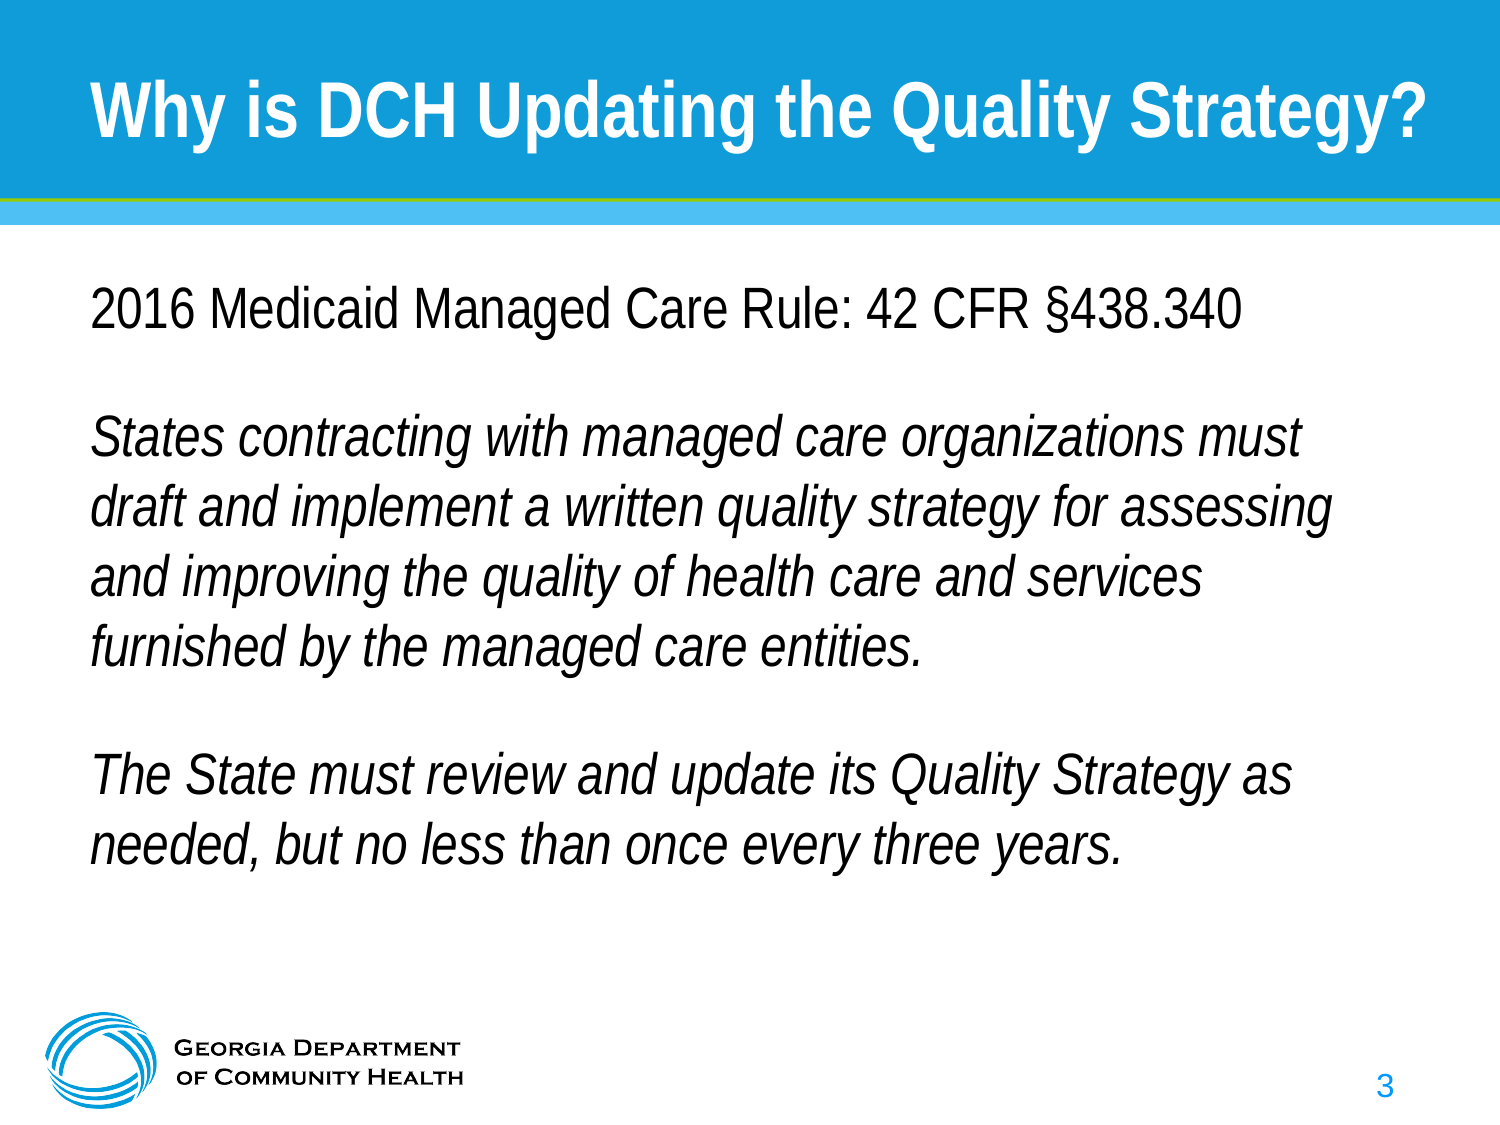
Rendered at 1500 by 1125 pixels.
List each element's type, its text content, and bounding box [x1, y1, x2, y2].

picture [45, 1012, 92, 1051]
list 2016 Medicaid Managed Care Rule: 42 CFR §438.340 States contracting with managed care organizations must draft and implement a written quality strategy for assessing and improving the quality of health care and services furnished by the managed care entities. The State must review and update its Quality Strategy as needed, but no less than once every three years. [75, 262, 1425, 1005]
title Why is DCH Updating the Quality Strategy? [75, 24, 1488, 188]
picture [45, 1012, 463, 1109]
